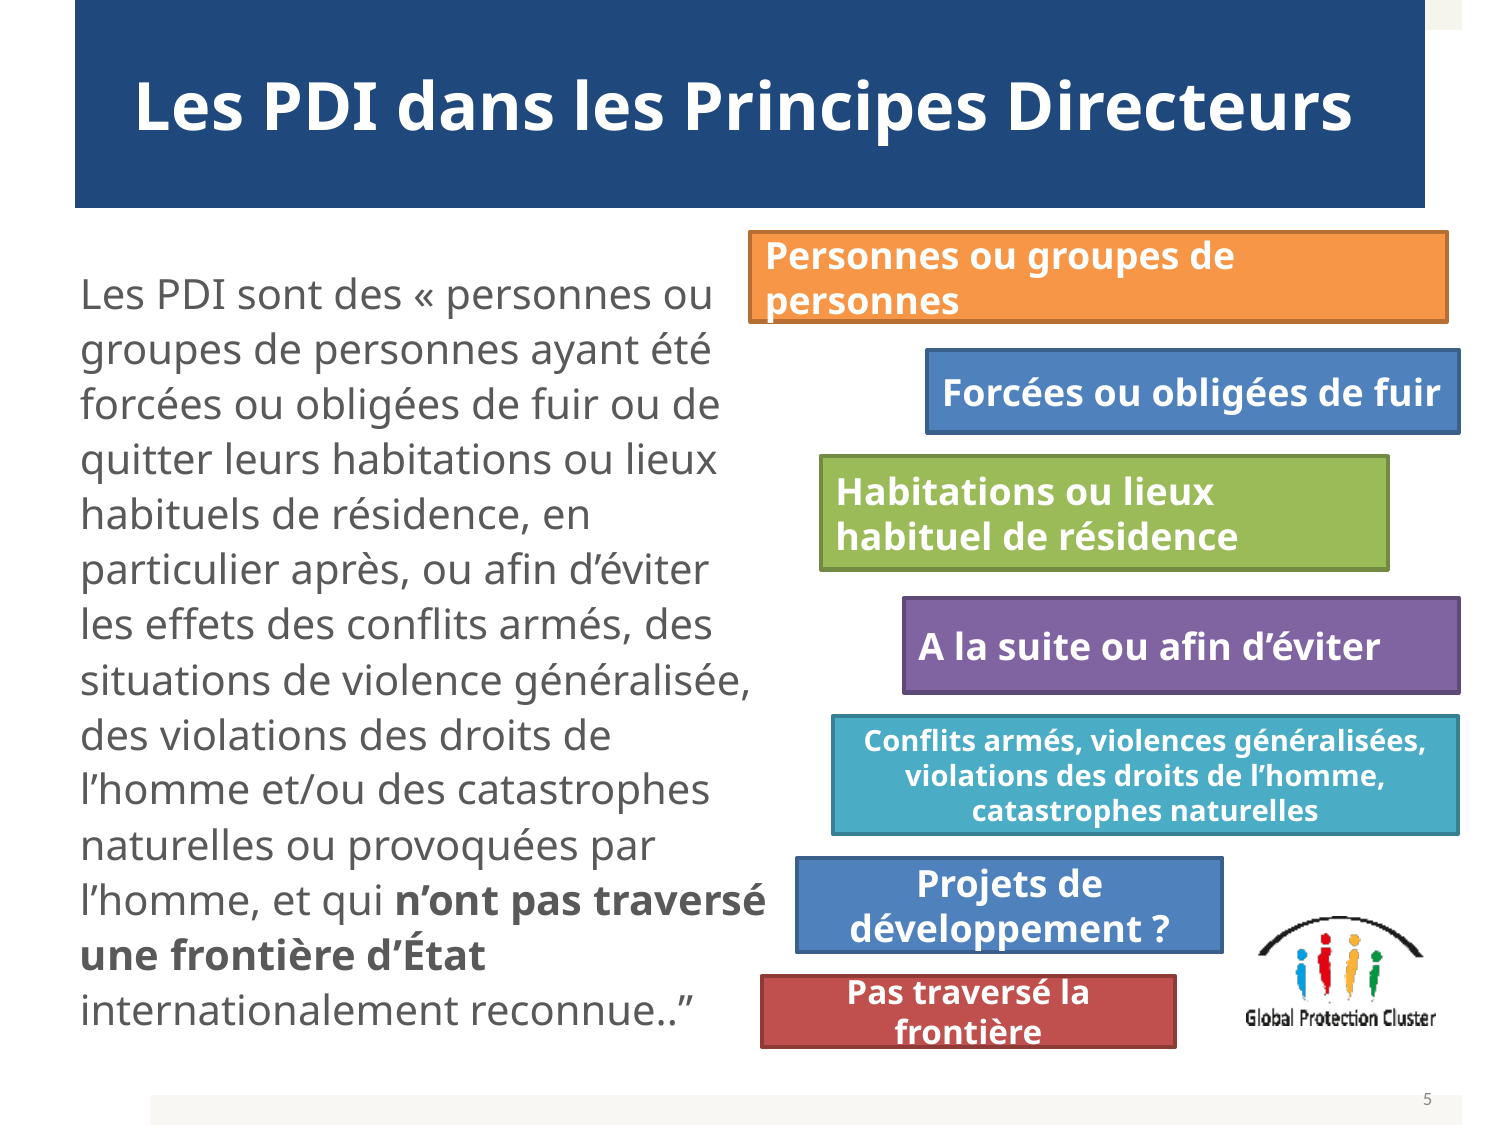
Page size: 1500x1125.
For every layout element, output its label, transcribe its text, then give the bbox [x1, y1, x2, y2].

text_box Pas traversé la frontière [760, 974, 1177, 1049]
text_box Projets de développement ? [795, 856, 1224, 954]
text_box Habitations ou lieux habituel de résidence [819, 454, 1390, 572]
list Les PDI sont des « personnes ou groupes de personnes ayant été forcées ou obligées de fuir ou de quitter leurs habitations ou lieux habituels de résidence, en particulier après, ou afin d’éviter les effets des conflits armés, des situations de violence généralisée, des violations des droits de l’homme et/ou des catastrophes naturelles ou provoquées par l’homme, et qui n’ont pas traversé une frontière d’État internationalement reconnue..” [64, 255, 789, 1059]
text_box Personnes ou groupes de personnes [748, 230, 1449, 324]
picture [1246, 916, 1436, 1026]
text_box A la suite ou afin d’éviter [902, 596, 1461, 695]
text_box Conflits armés, violences généralisées, violations des droits de l’homme, catastrophes naturelles [831, 714, 1460, 836]
title Les PDI dans les Principes Directeurs [75, 0, 1425, 208]
text_box Forcées ou obligées de fuir [925, 348, 1461, 435]
